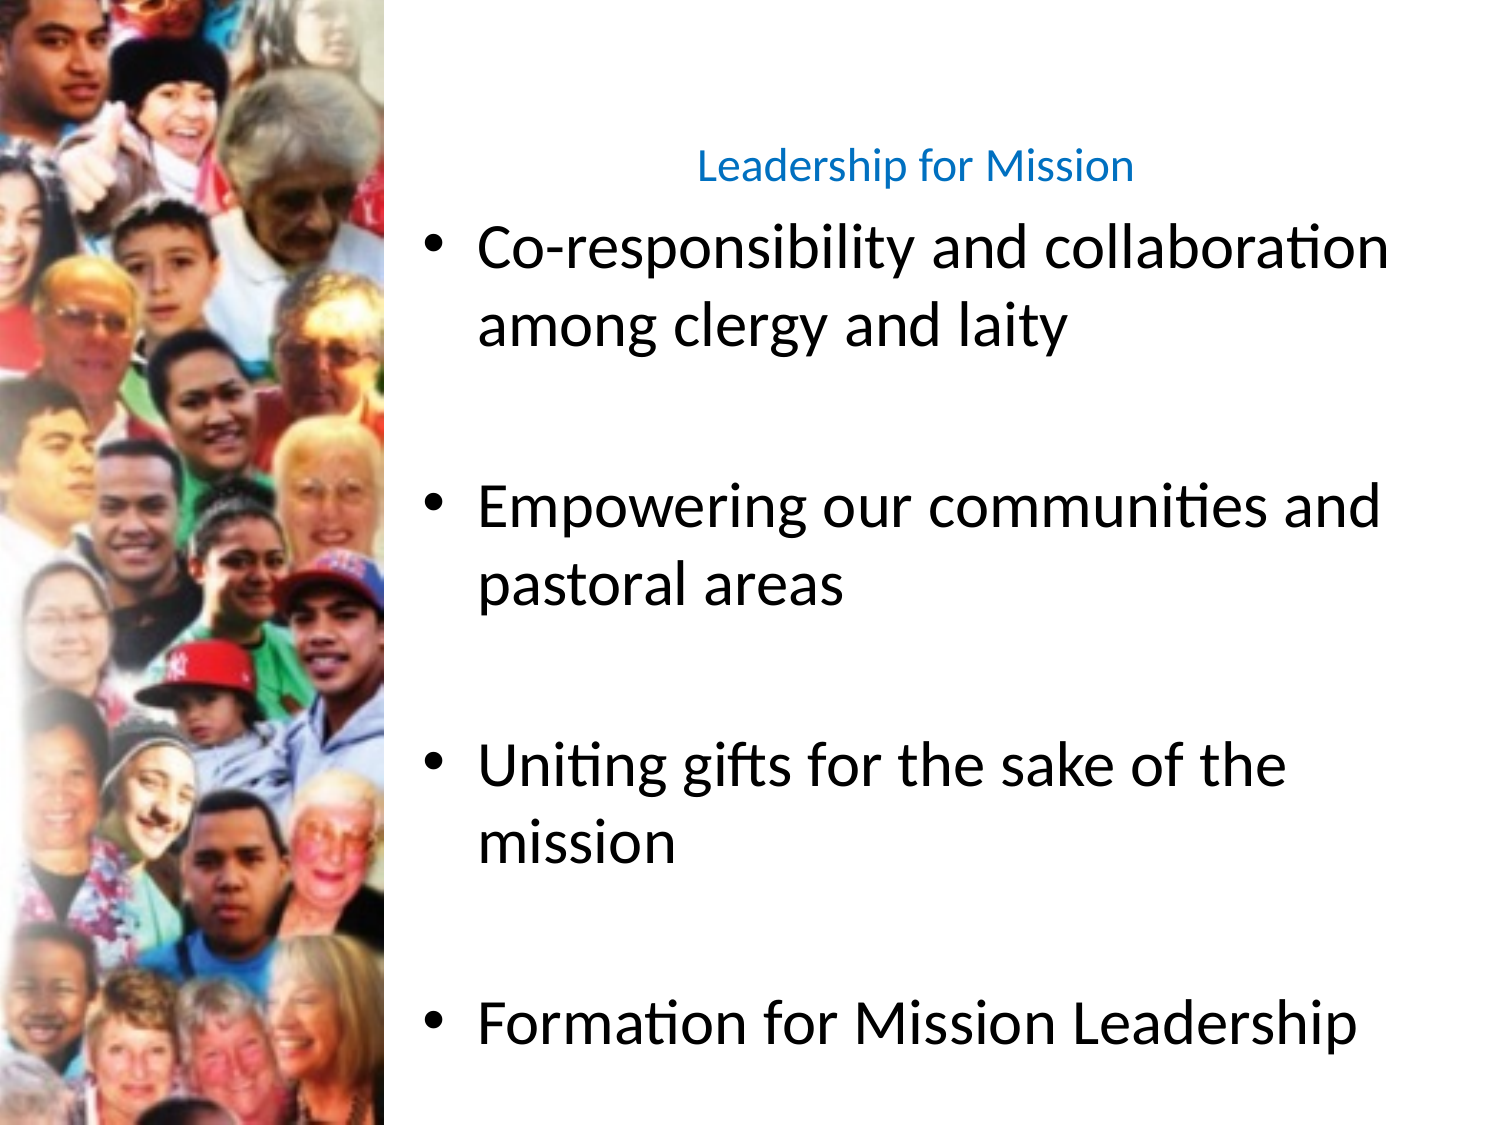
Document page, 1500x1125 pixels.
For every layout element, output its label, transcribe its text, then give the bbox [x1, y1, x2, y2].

title Leadership for Mission [407, 125, 1425, 196]
picture [0, 0, 384, 1125]
list Co-responsibility and collaboration among clergy and laity Empowering our communities and pastoral areas Uniting gifts for the sake of the mission Formation for Mission Leadership [407, 196, 1471, 1071]
